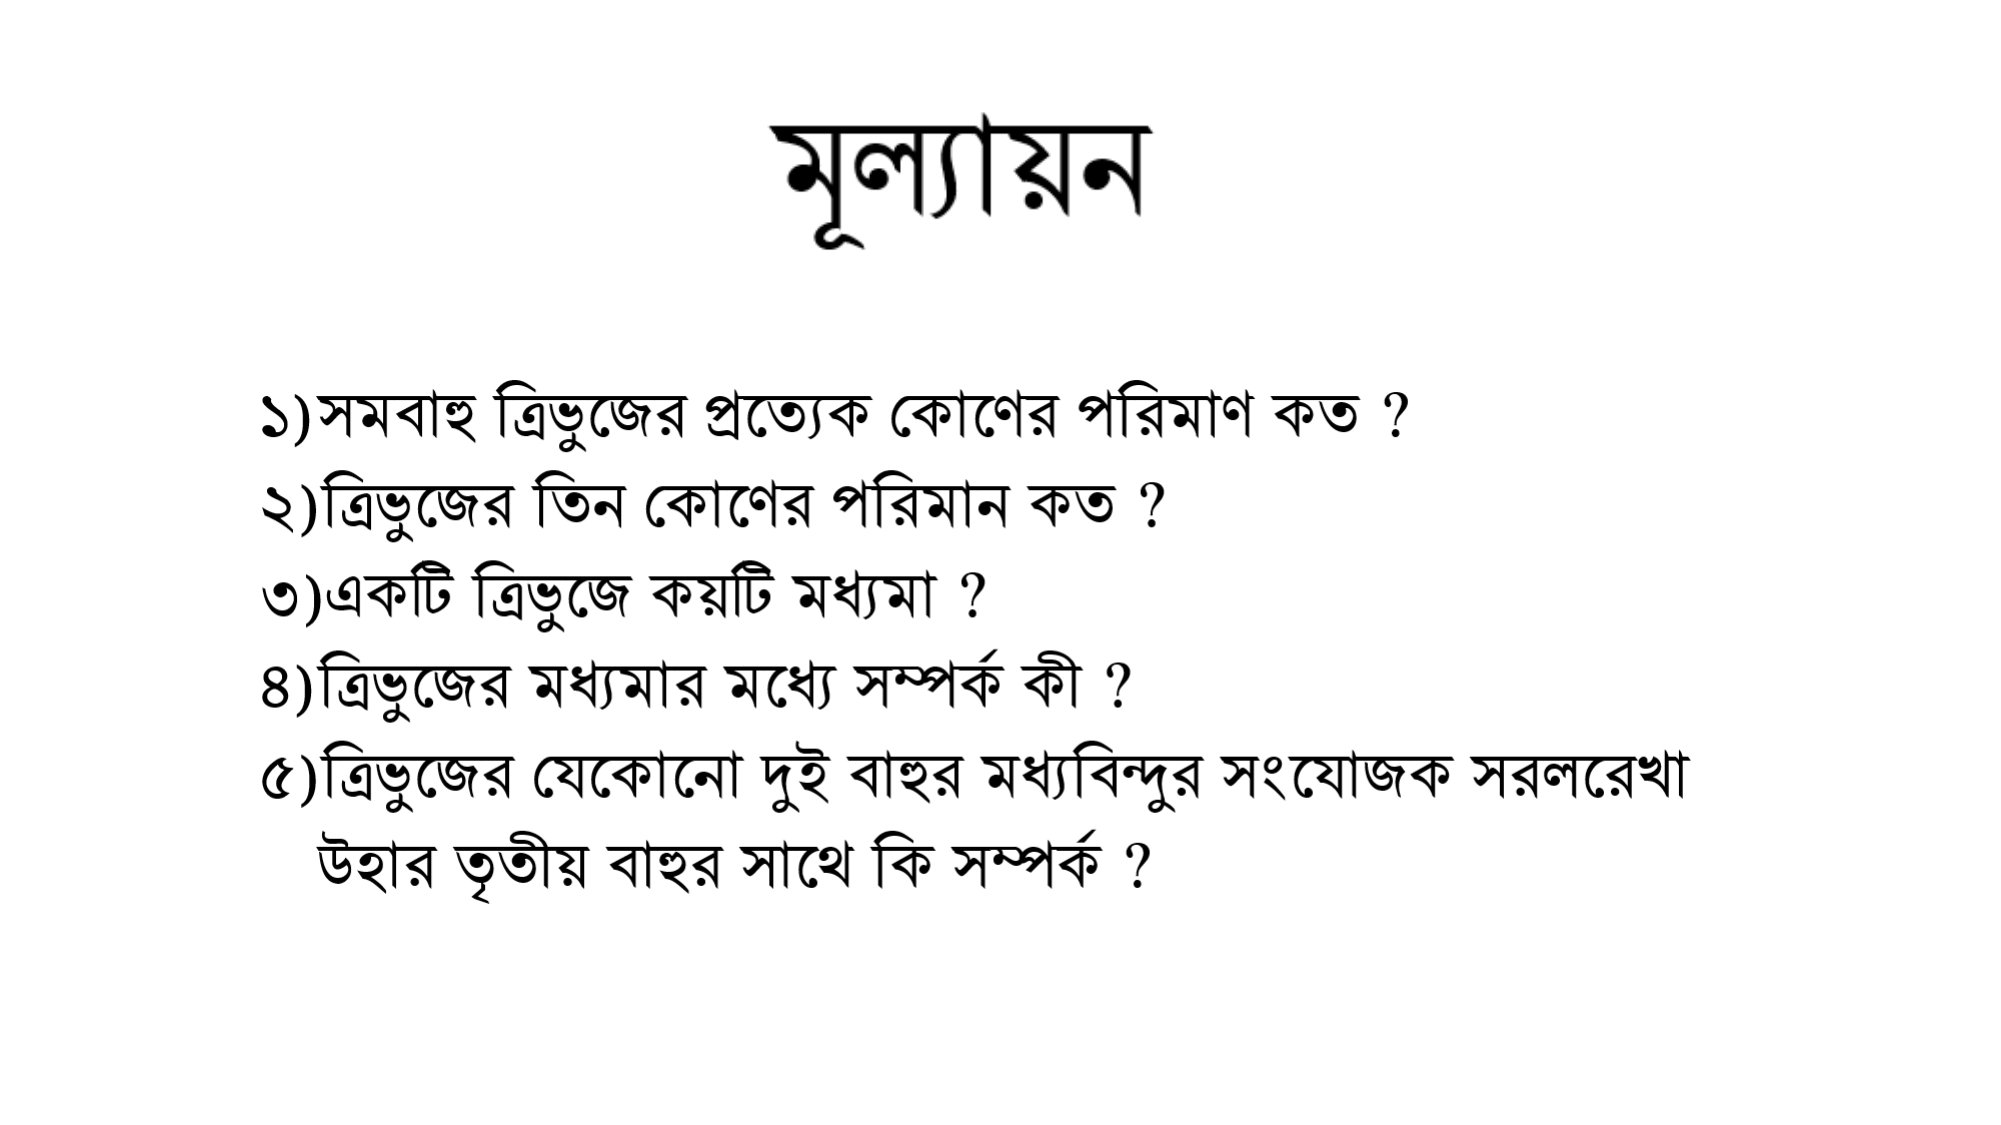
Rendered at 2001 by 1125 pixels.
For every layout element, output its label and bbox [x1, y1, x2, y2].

picture [216, 348, 1783, 931]
picture [672, 89, 1229, 266]
